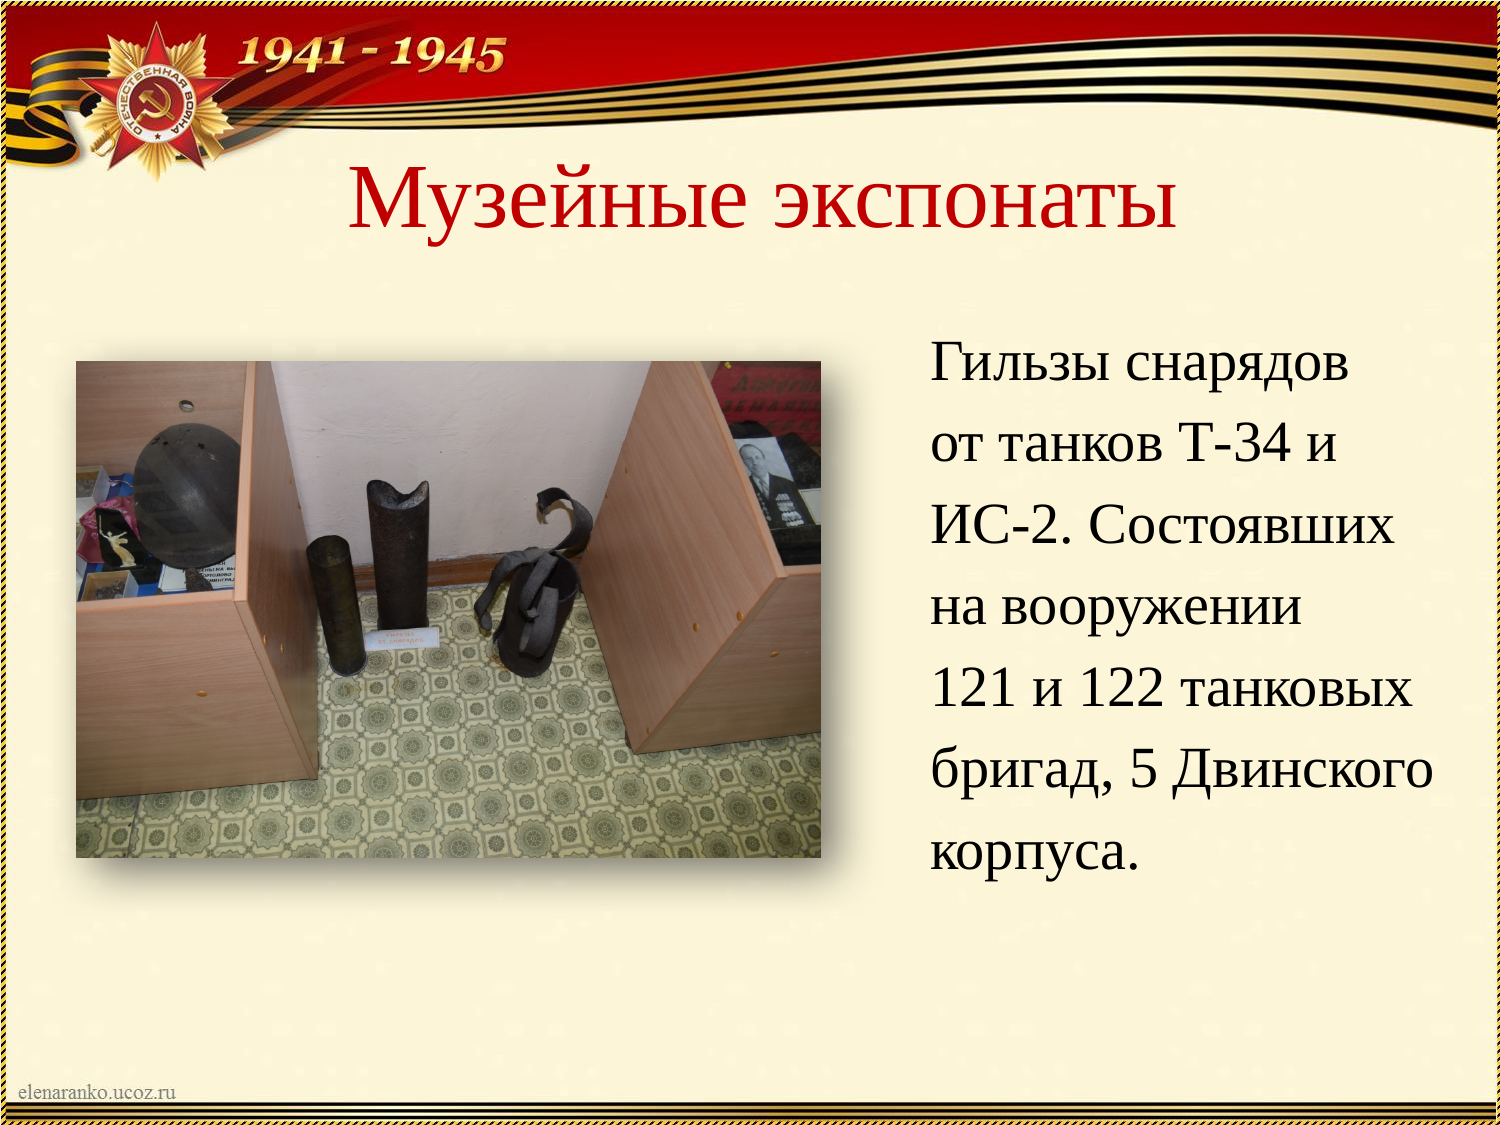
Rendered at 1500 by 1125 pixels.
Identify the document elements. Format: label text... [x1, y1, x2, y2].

title Музейные экспонаты [88, 125, 1439, 256]
picture [0, 0, 1500, 1125]
list Гильзы снарядов от танков Т-34 и ИС-2. Состоявших на вооружении 121 и 122 танковых бригад, 5 Двинского корпуса. [915, 314, 1500, 1005]
